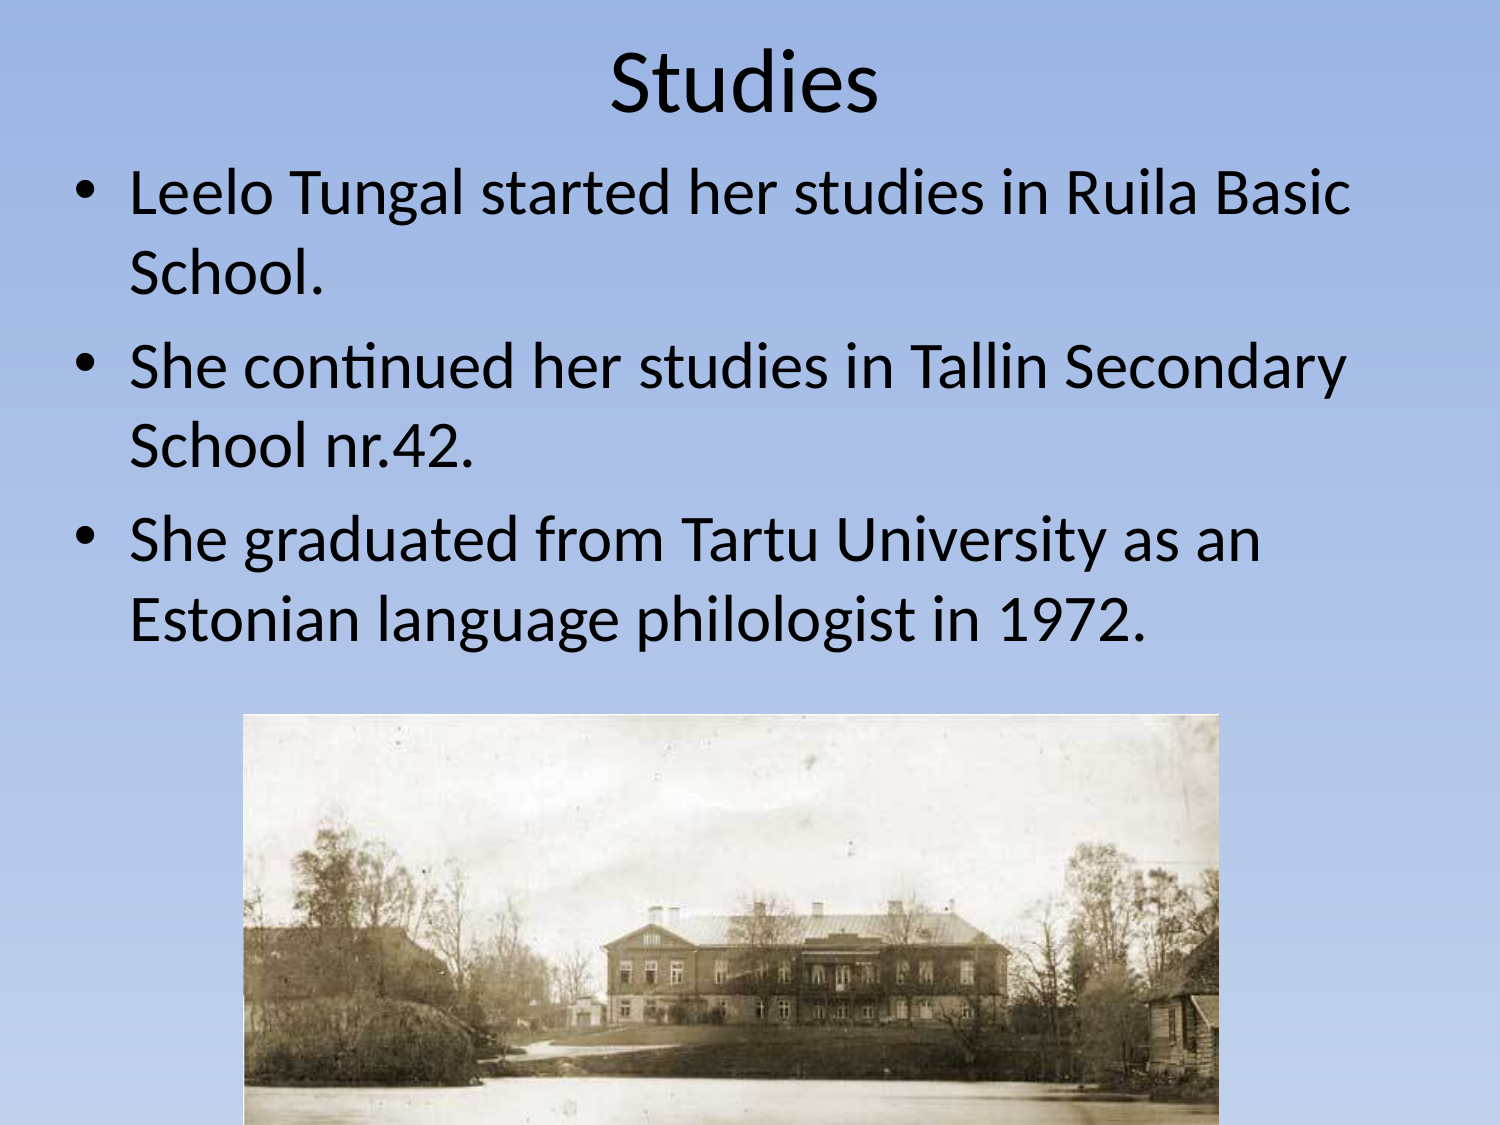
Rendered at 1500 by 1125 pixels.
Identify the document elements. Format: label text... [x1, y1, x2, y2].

title Studies [70, 0, 1421, 153]
list Leelo Tungal started her studies in Ruila Basic School. She continued her studies in Tallin Secondary School nr.42. She graduated from Tartu University as an Estonian language philologist in 1972. [58, 140, 1409, 883]
picture [243, 714, 1219, 1125]
